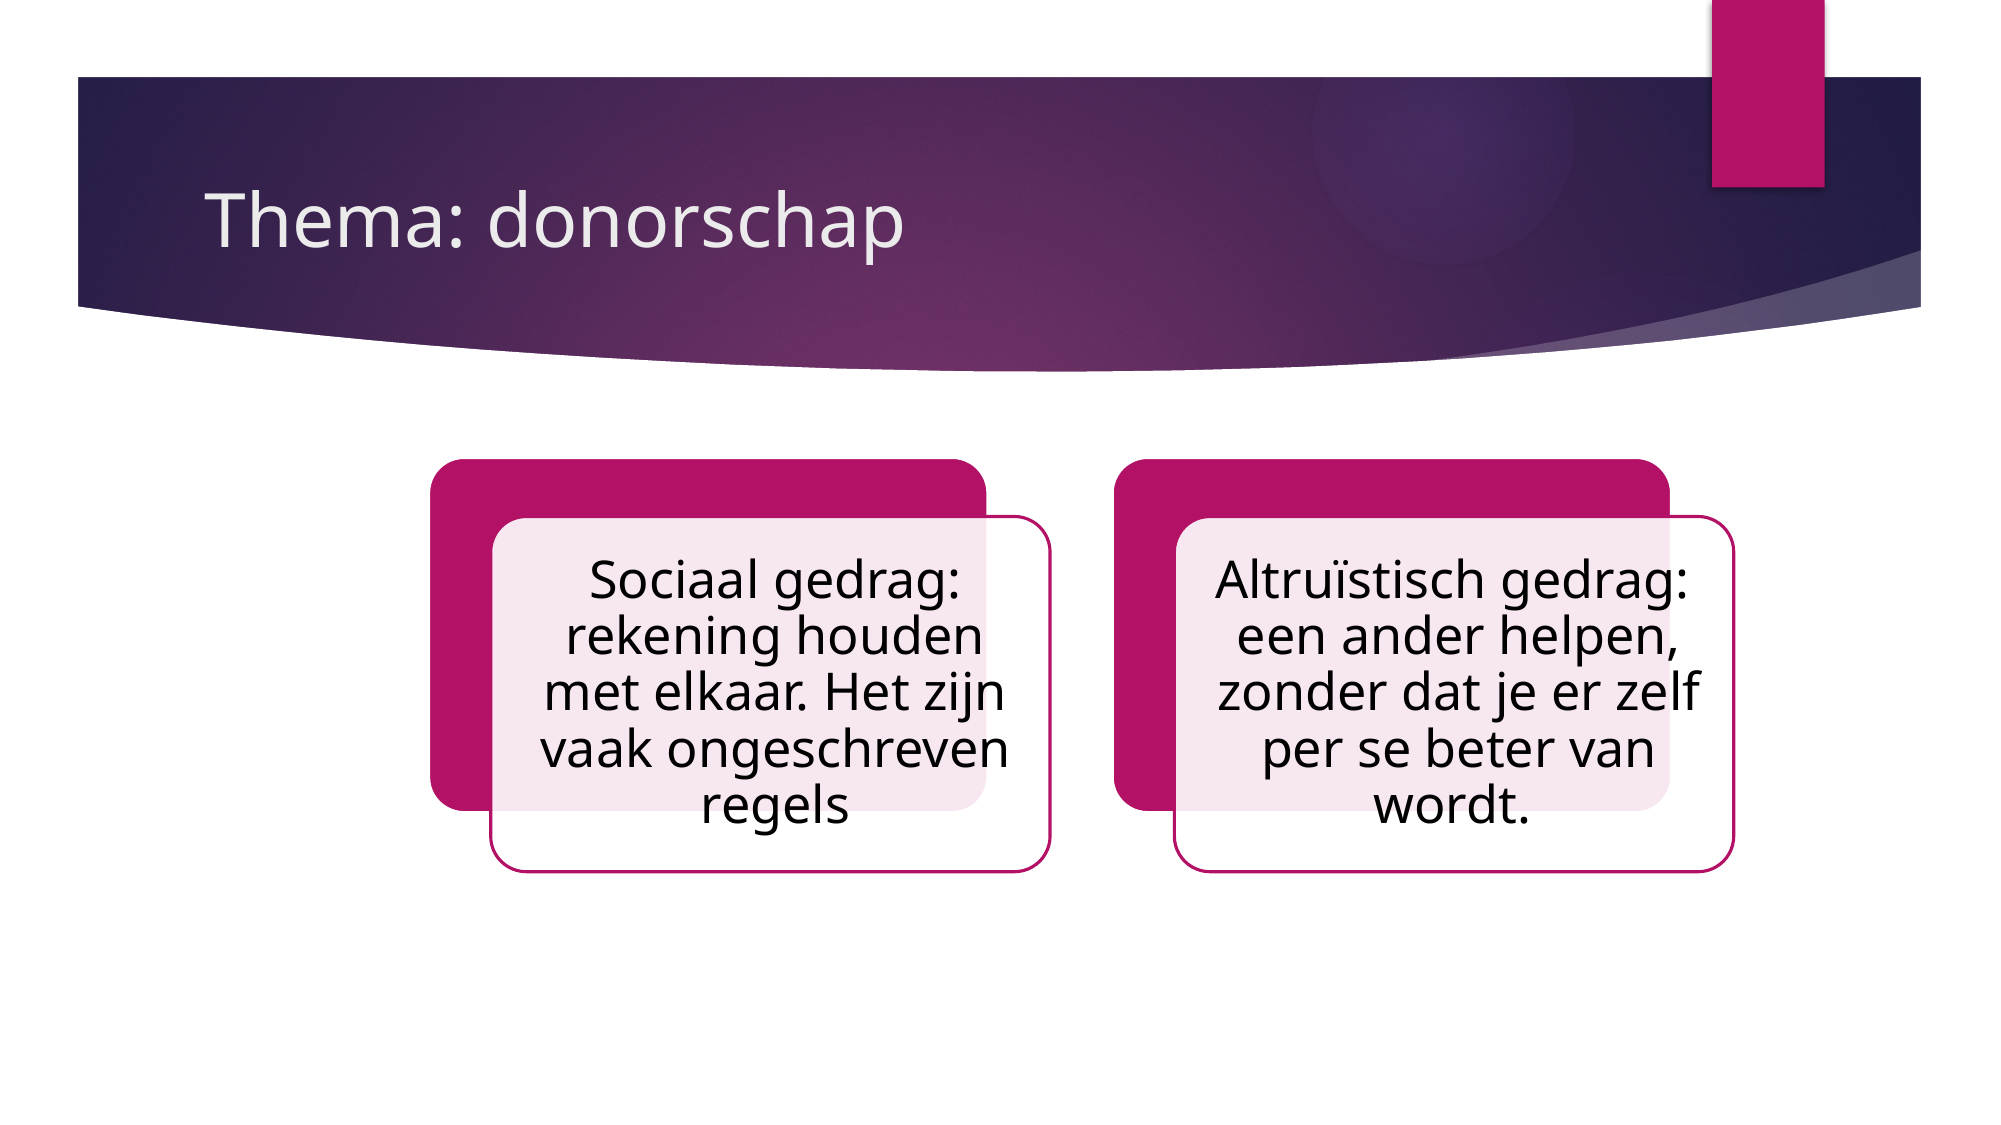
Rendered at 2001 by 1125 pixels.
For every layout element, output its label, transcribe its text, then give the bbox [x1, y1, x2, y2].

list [428, 388, 1735, 941]
title Thema: donorschap [189, 159, 1627, 276]
